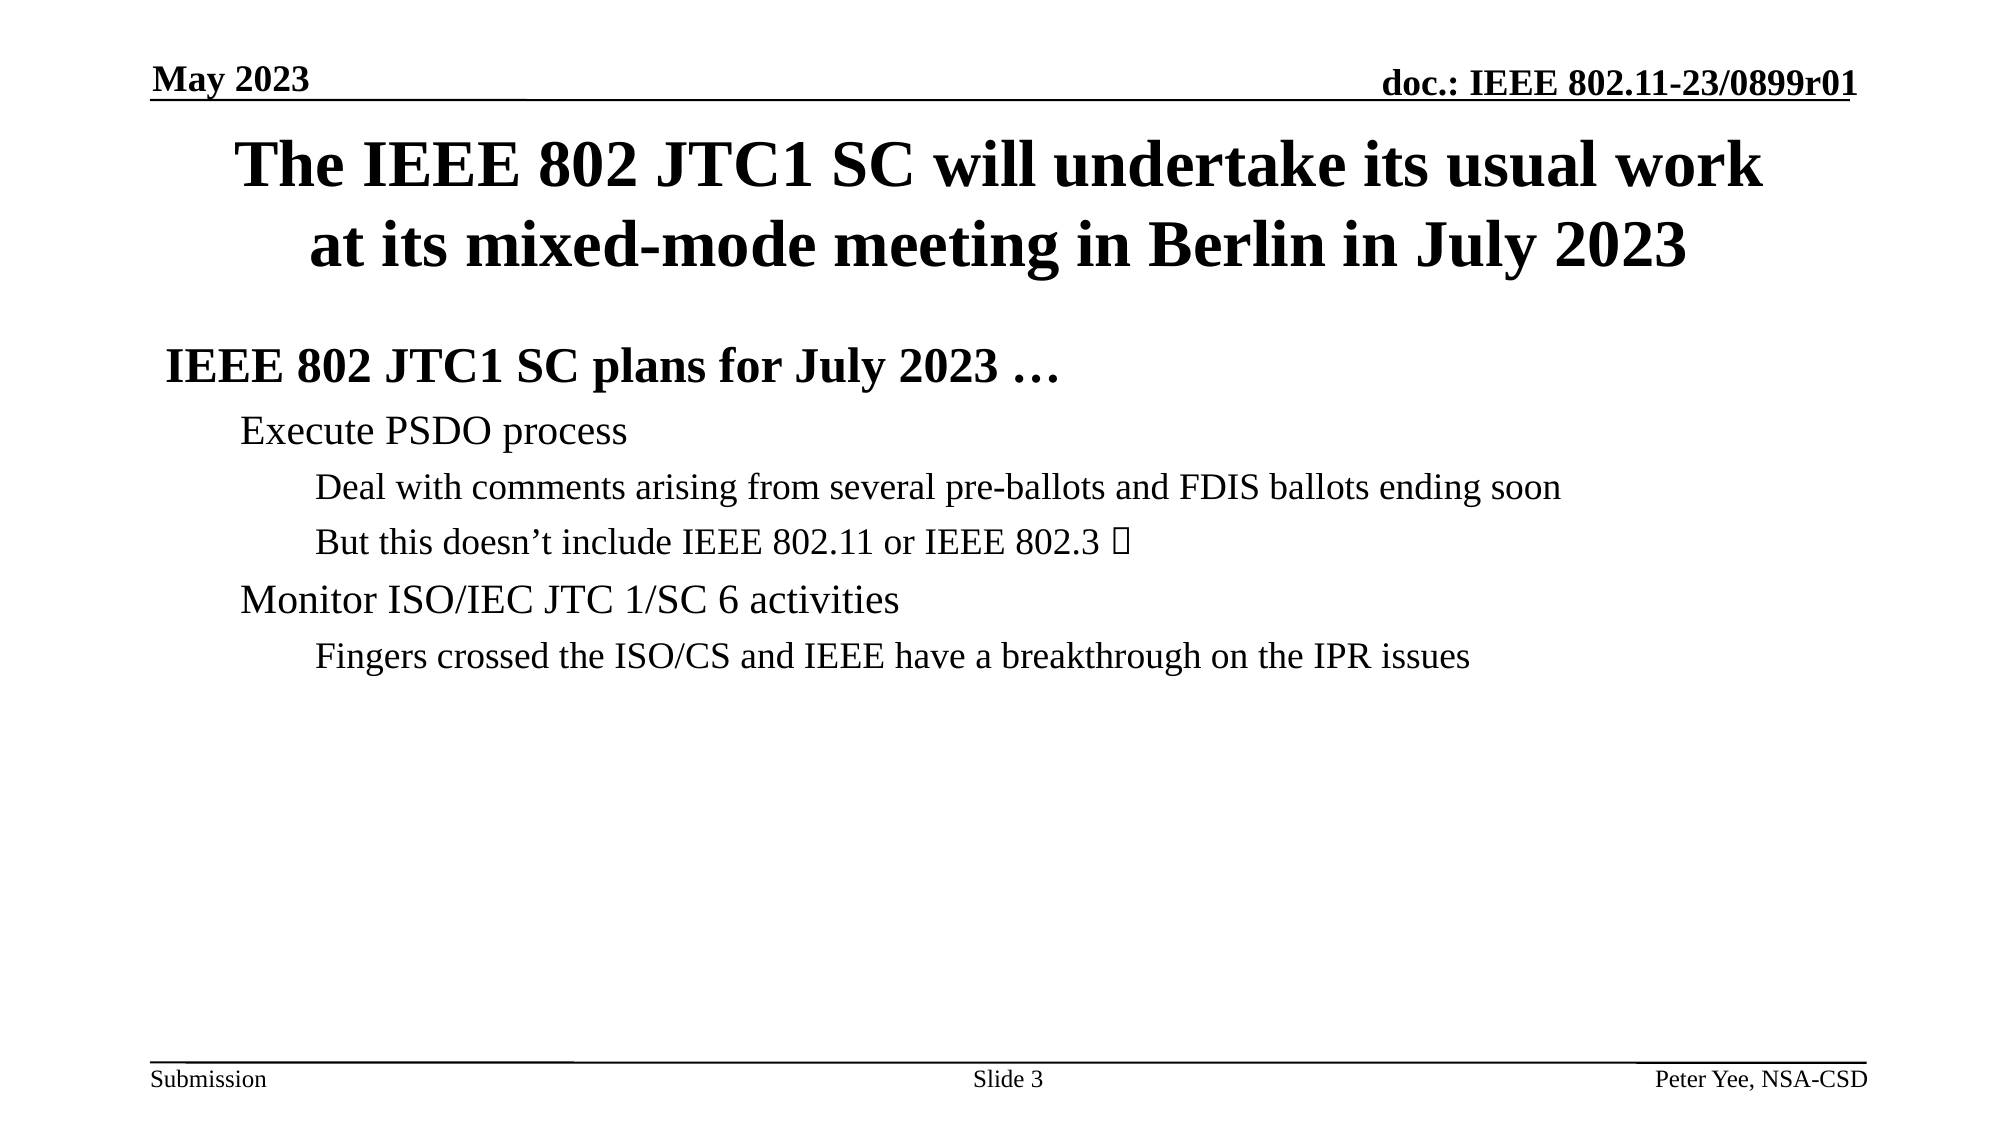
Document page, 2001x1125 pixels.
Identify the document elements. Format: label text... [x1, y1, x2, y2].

footer Peter Yee, NSA-CSD [1171, 1061, 1869, 1093]
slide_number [152, 54, 563, 100]
title The IEEE 802 JTC1 SC will undertake its usual work at its mixed-mode meeting in Berlin in July 2023 [149, 112, 1850, 288]
slide_number Slide 3 [950, 1061, 1067, 1123]
list IEEE 802 JTC1 SC plans for July 2023 … Execute PSDO process Deal with comments arising from several pre-ballots and FDIS ballots ending soon But this doesn’t include IEEE 802.11 or IEEE 802.3  Monitor ISO/IEC JTC 1/SC 6 activities Fingers crossed the ISO/CS and IEEE have a breakthrough on the IPR issues [149, 324, 1850, 1000]
